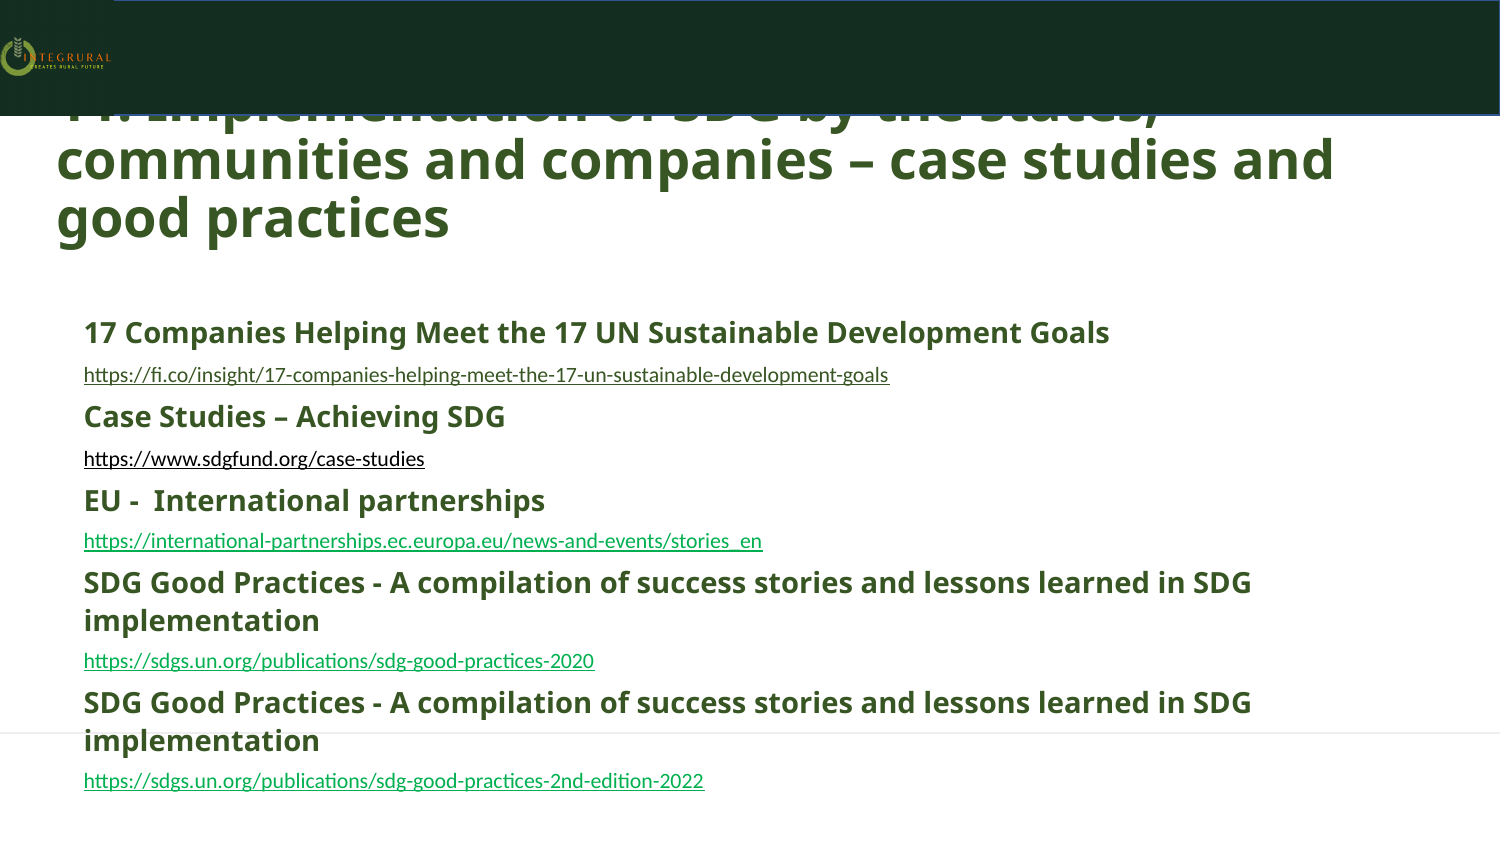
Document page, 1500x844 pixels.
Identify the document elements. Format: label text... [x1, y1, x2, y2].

text_box 17 Companies Helping Meet the 17 UN Sustainable Development Goals https://fi.co/insight/17-companies-helping-meet-the-17-un-sustainable-development-goals Case Studies – Achieving SDG https://www.sdgfund.org/case-studies EU - International partnerships https://international-partnerships.ec.europa.eu/news-and-events/stories_en SDG Good Practices - A compilation of success stories and lessons learned in SDG implementation https://sdgs.un.org/publications/sdg-good-practices-2020 SDG Good Practices - A compilation of success stories and lessons learned in SDG implementation https://sdgs.un.org/publications/sdg-good-practices-2nd-edition-2022 [68, 249, 1435, 800]
text_box 11. Implementation of SDG by the states, communities and companies – case studies and good practices [55, 204, 1447, 250]
picture [0, 0, 114, 116]
text_box [115, 0, 1500, 116]
